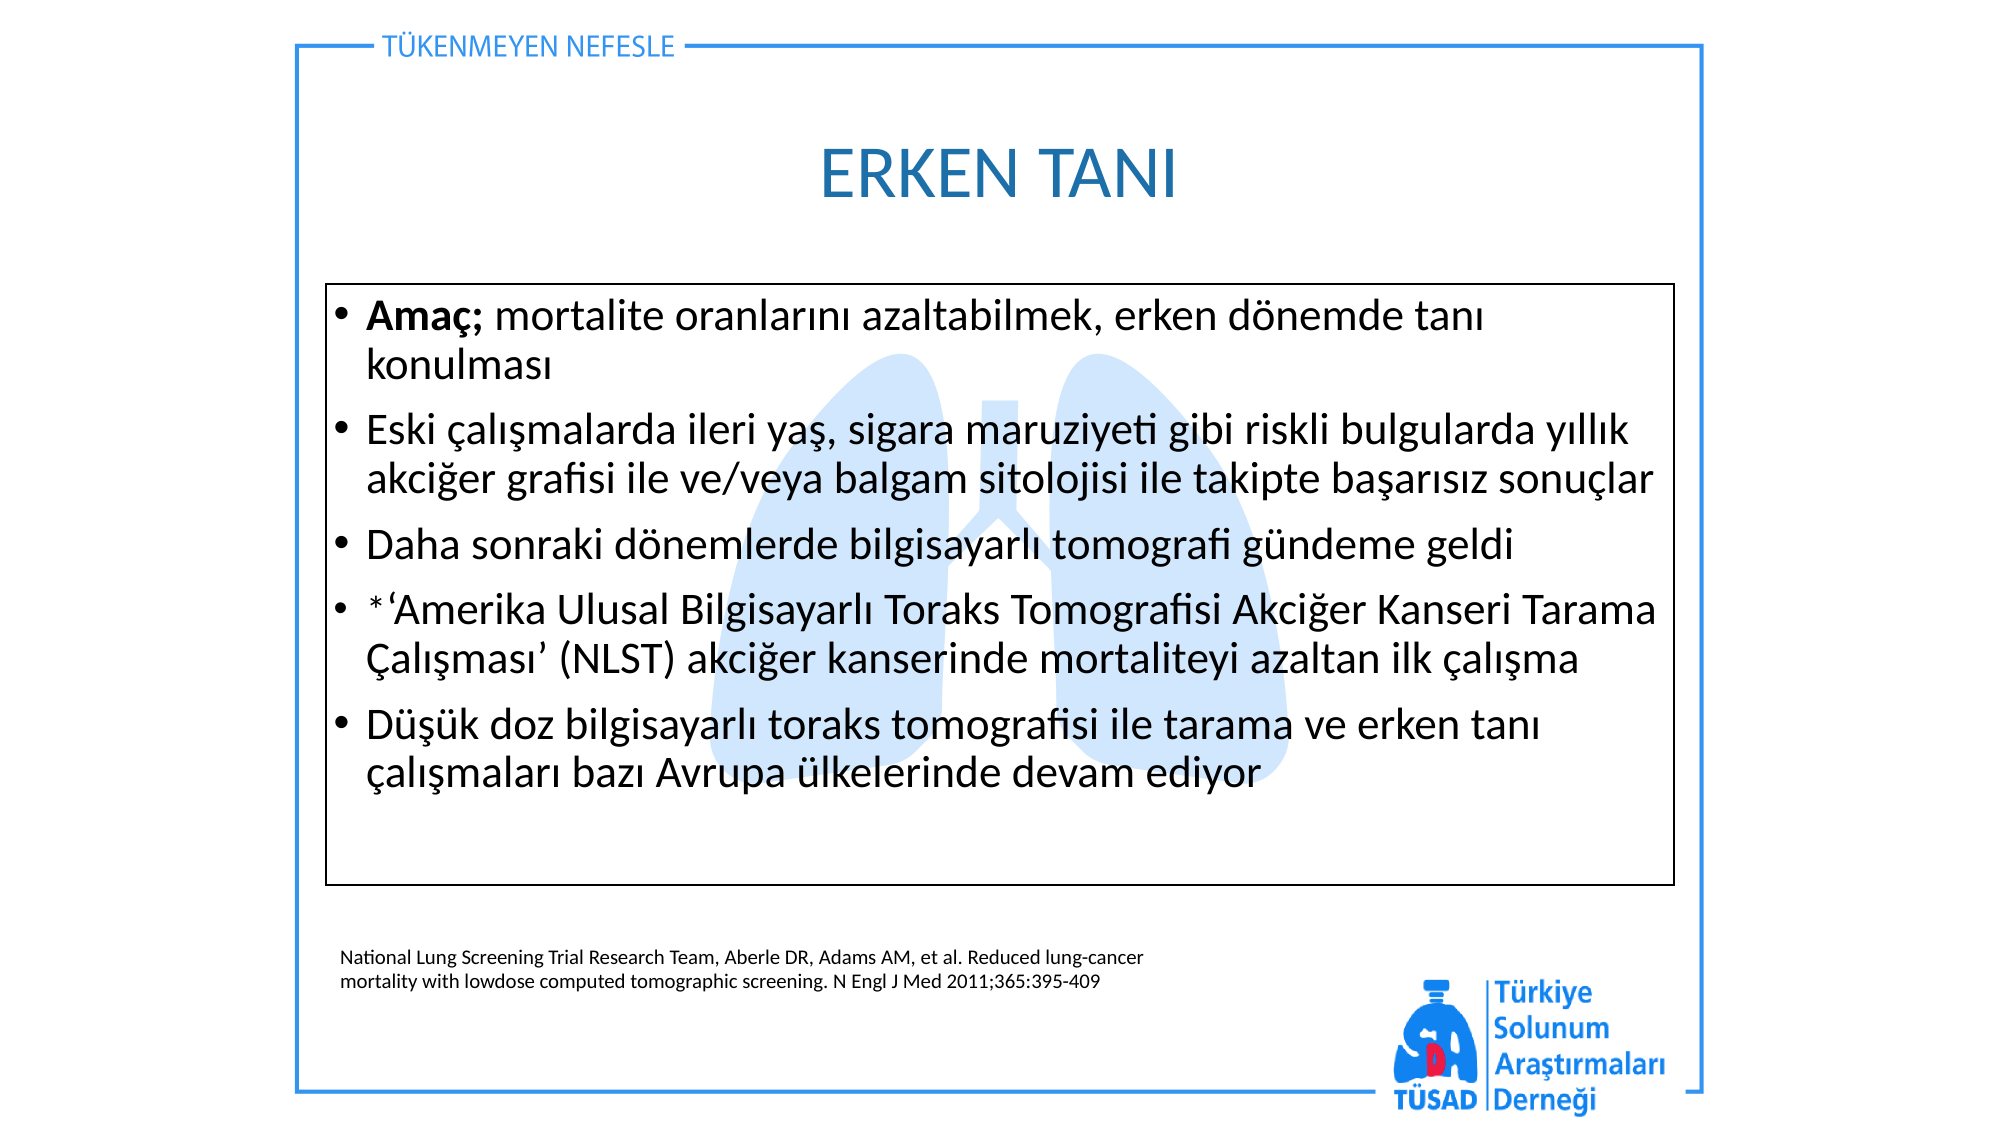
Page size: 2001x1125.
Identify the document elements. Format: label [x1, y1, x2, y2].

picture [247, 5, 1751, 1125]
